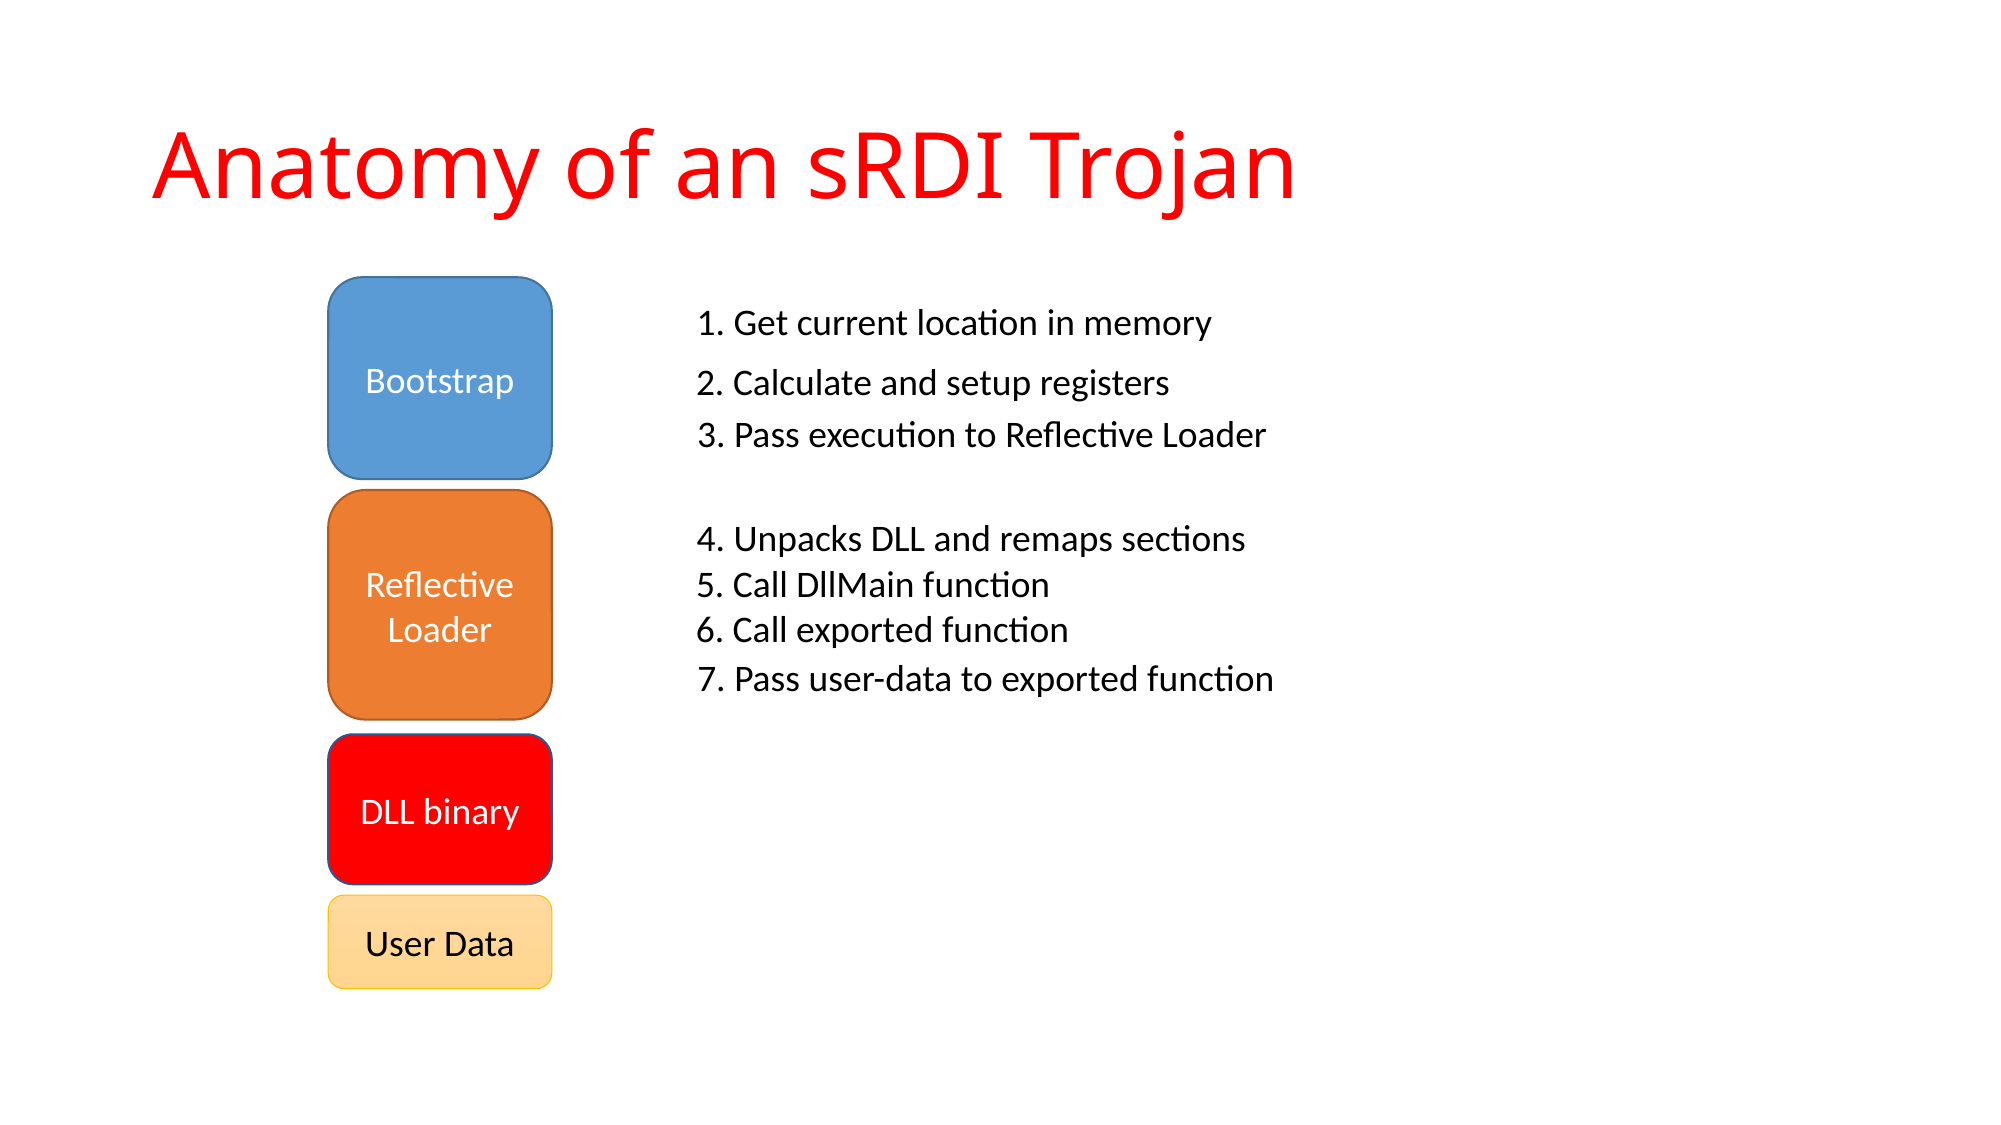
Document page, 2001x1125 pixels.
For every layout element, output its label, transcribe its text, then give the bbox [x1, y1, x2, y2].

text_box 7. Pass user-data to exported function [682, 646, 1290, 707]
text_box 4. Unpacks DLL and remaps sections [681, 506, 1262, 567]
text_box Bootstrap [327, 276, 553, 481]
text_box 3. Pass execution to Reflective Loader [682, 402, 1283, 463]
title Anatomy of an sRDI Trojan [137, 59, 1863, 278]
text_box 6. Call exported function [681, 597, 1085, 657]
text_box User Data [327, 894, 553, 990]
text_box Reflective Loader [327, 488, 553, 721]
text_box DLL binary [327, 733, 553, 886]
text_box 2. Calculate and setup registers [681, 351, 1186, 411]
text_box 1. Get current location in memory [681, 290, 1228, 351]
text_box 5. Call DllMain function [681, 552, 1066, 597]
